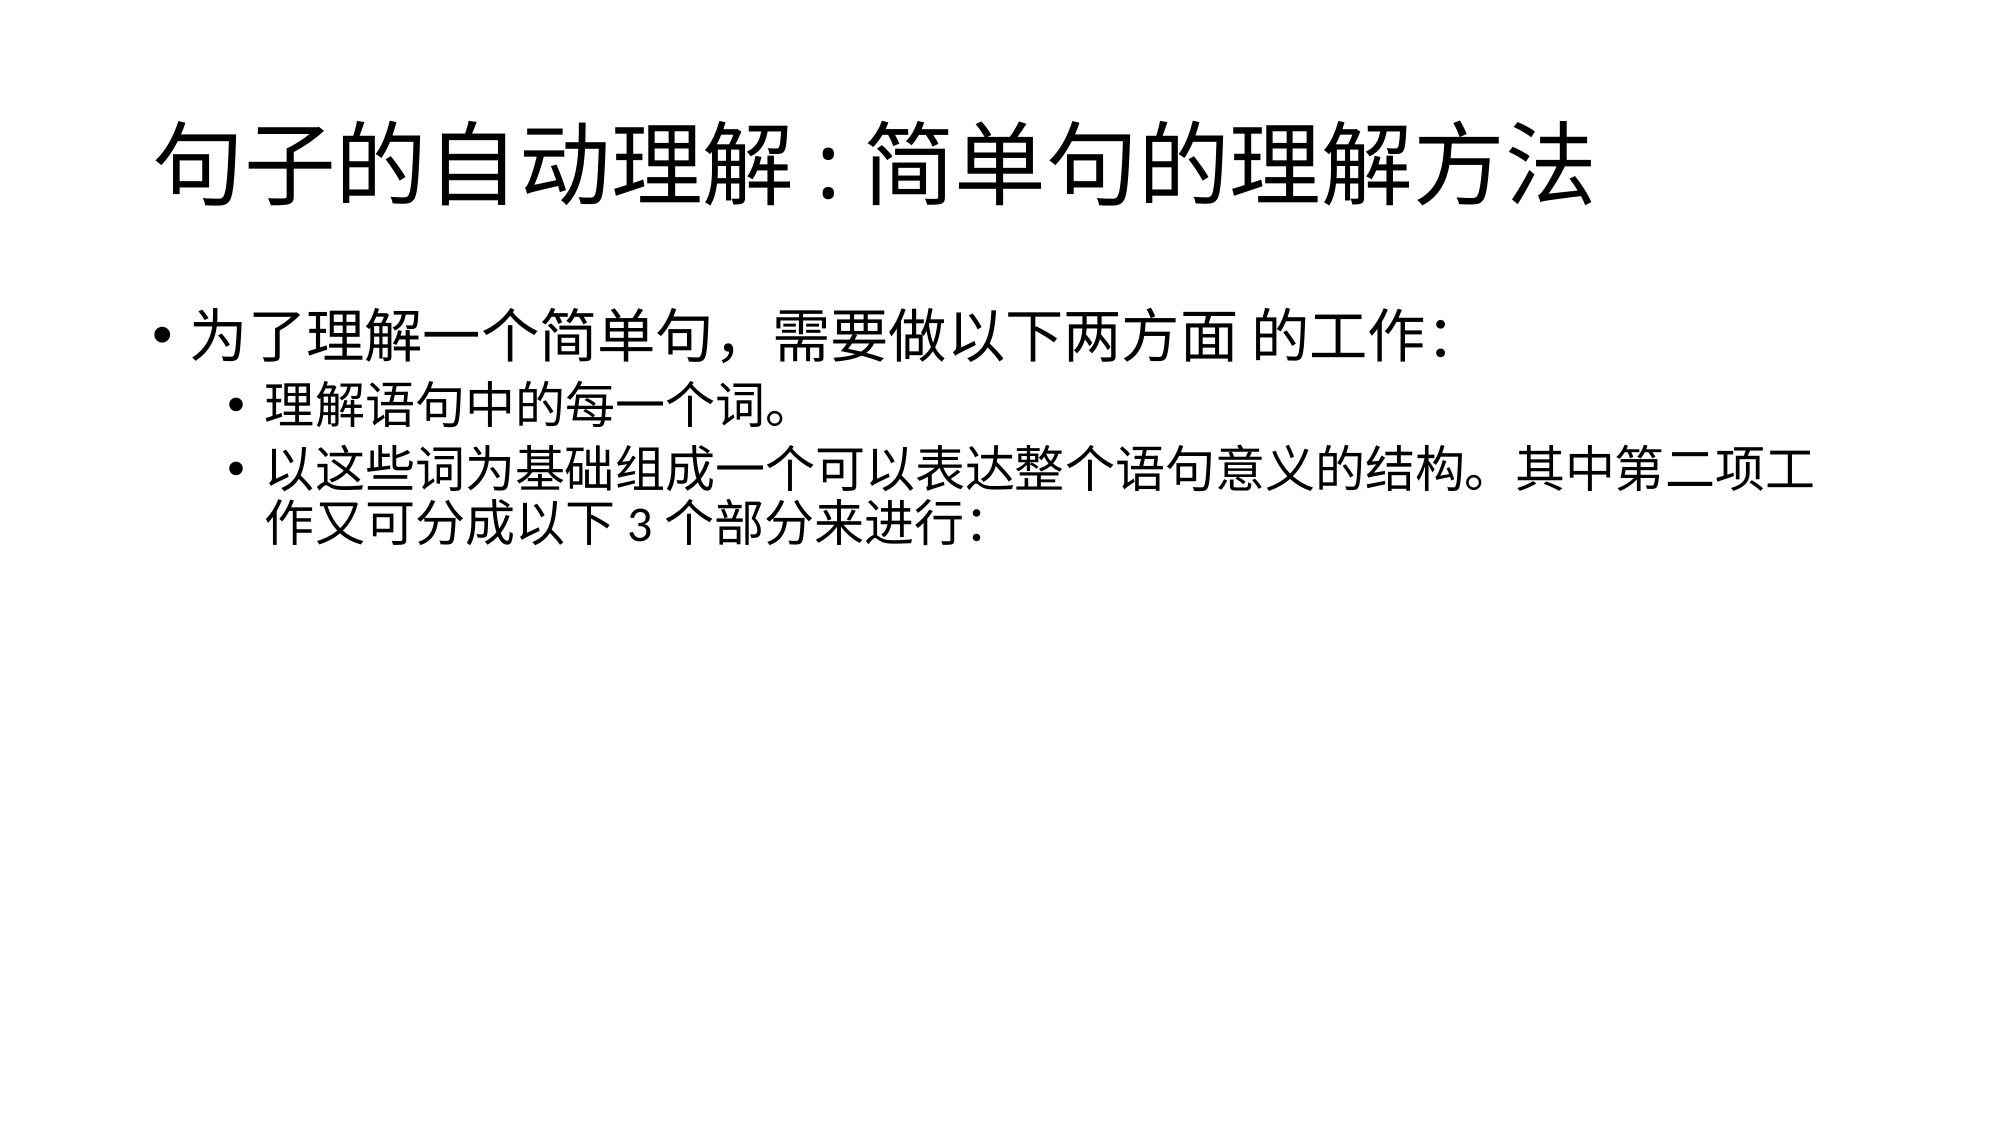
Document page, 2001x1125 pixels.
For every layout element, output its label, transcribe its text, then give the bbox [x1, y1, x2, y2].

list 为了理解一个简单句，需要做以下两方面 的工作： 理解语句中的每一个词。 以这些词为基础组成一个可以表达整个语句意义的结构。其中第二项工作又可分成以下3个部分来进行： [137, 299, 1863, 1014]
title 句子的自动理解:简单句的理解方法 [137, 59, 1863, 278]
